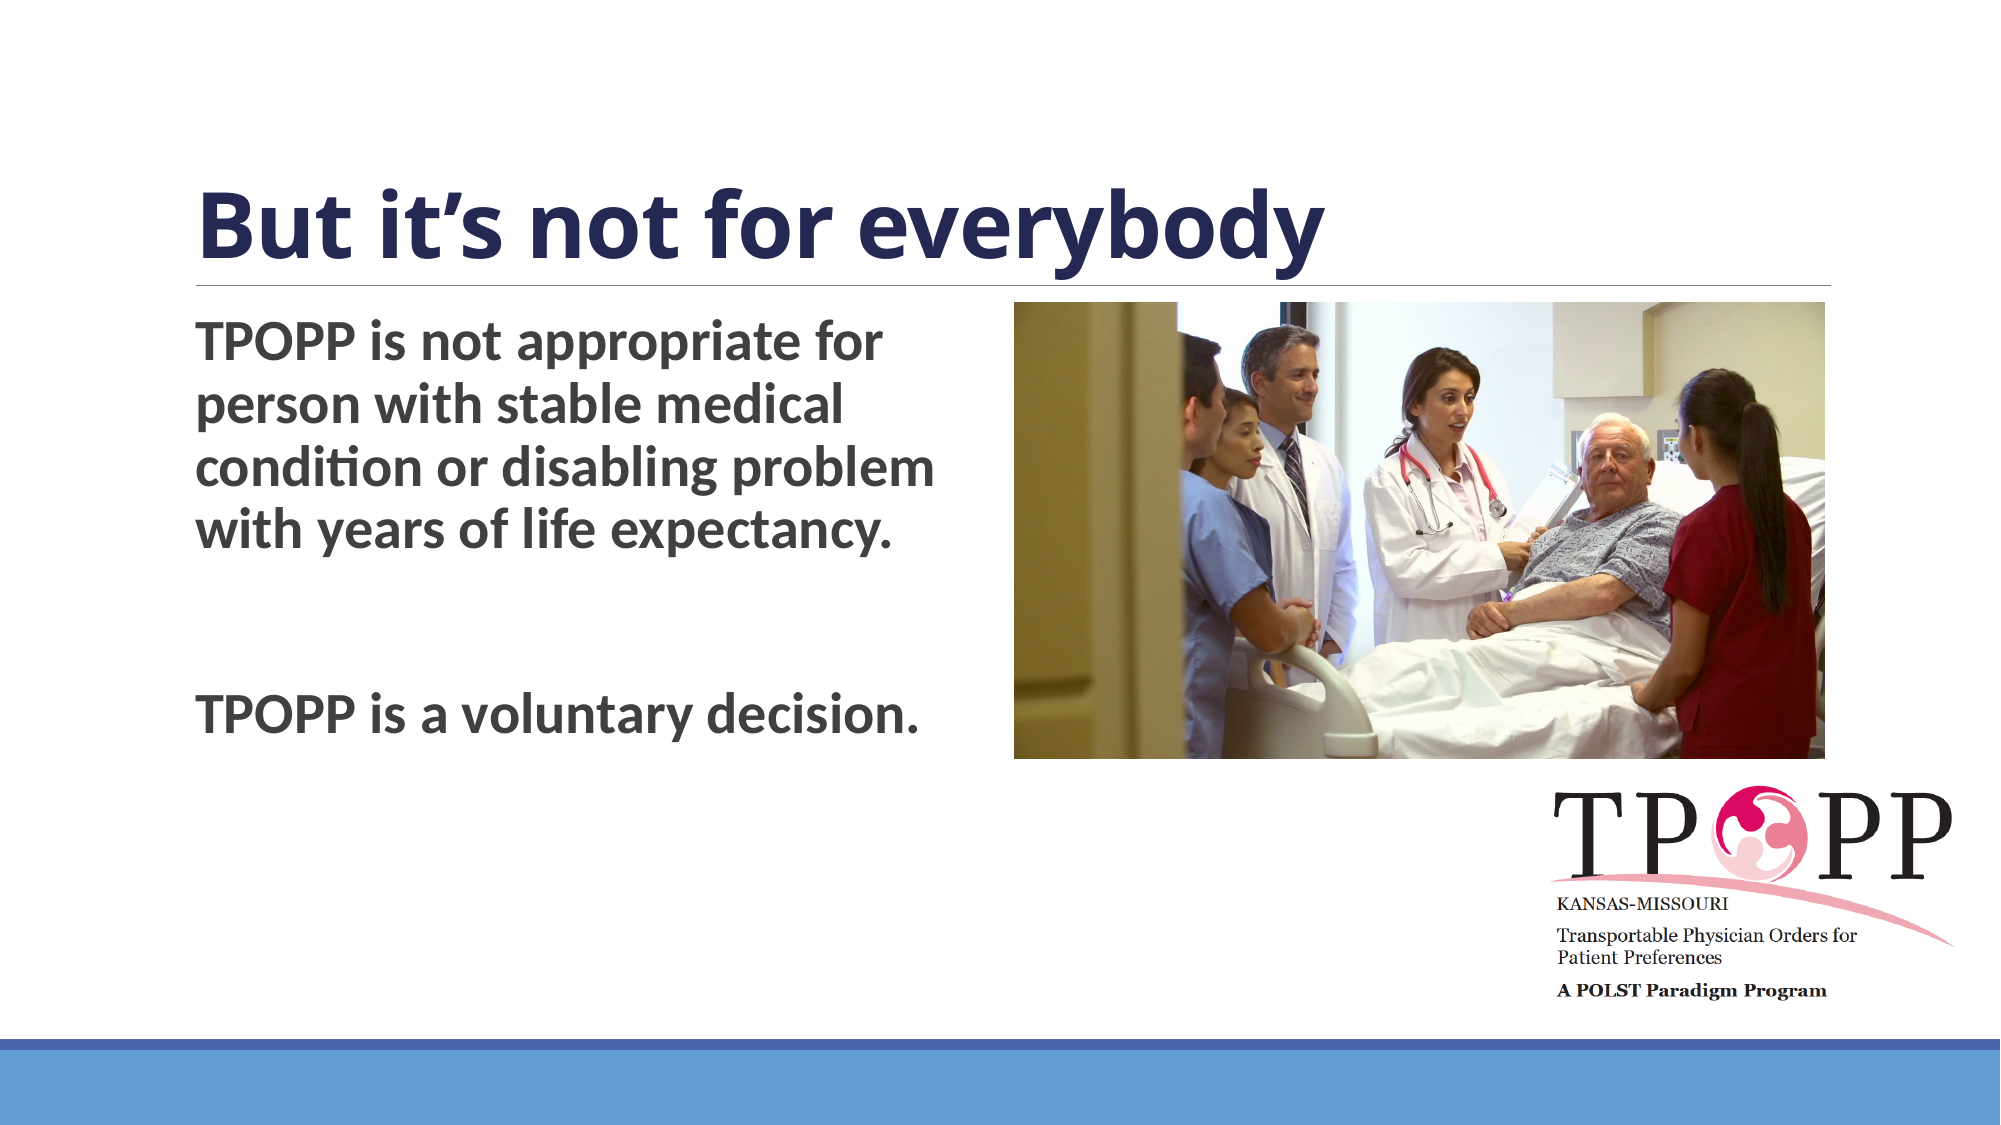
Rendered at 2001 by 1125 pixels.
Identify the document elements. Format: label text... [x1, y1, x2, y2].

picture [1543, 778, 1963, 1009]
list TPOPP is not appropriate for person with stable medical condition or disabling problem with years of life expectancy. TPOPP is a voluntary decision. [180, 302, 990, 963]
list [1014, 302, 1826, 759]
title But it’s not for everybody [180, 47, 1830, 285]
